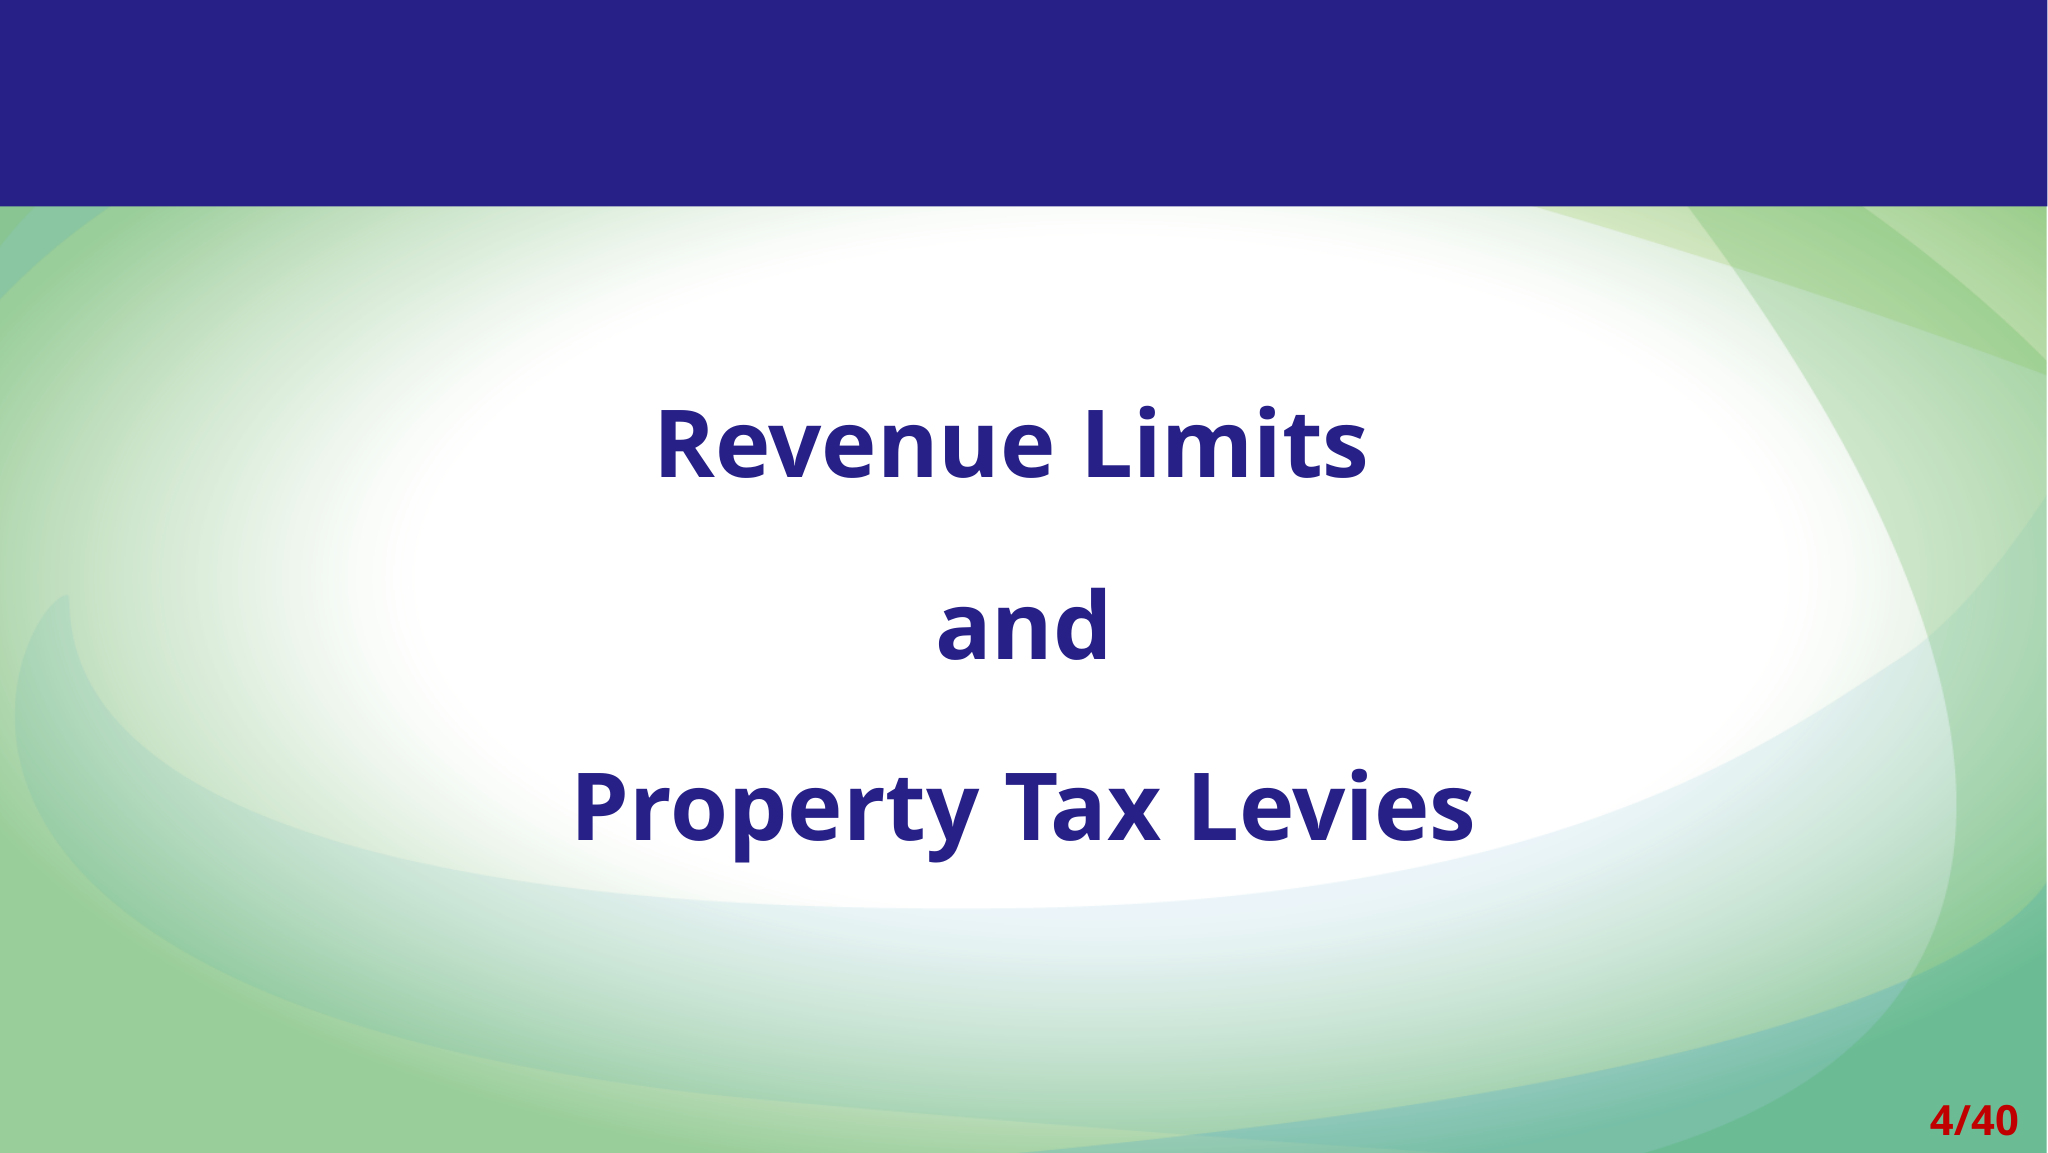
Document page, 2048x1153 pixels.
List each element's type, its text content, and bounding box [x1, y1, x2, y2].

picture [0, 207, 2047, 1153]
text_box [328, 288, 1737, 977]
text_box Revenue Limits and Property Tax Levies [417, 320, 1630, 871]
